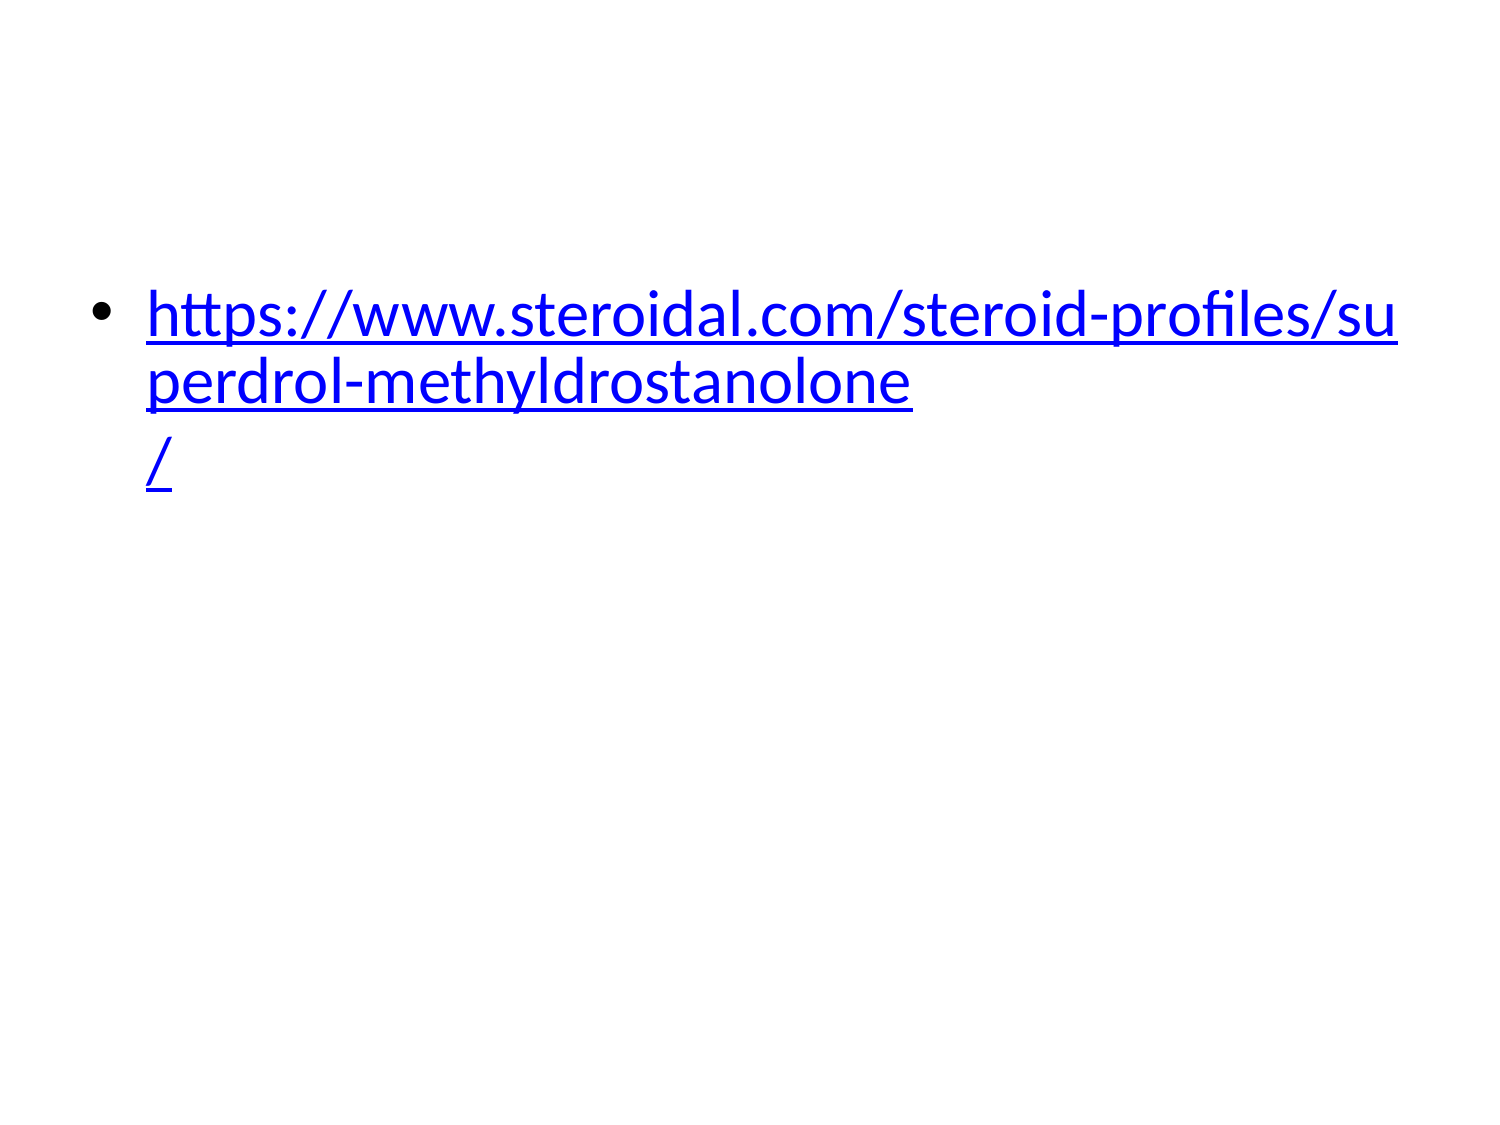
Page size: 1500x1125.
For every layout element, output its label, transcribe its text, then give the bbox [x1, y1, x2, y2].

list https://www.steroidal.com/steroid-profiles/superdrol-methyldrostanolone/ [75, 262, 1425, 1005]
